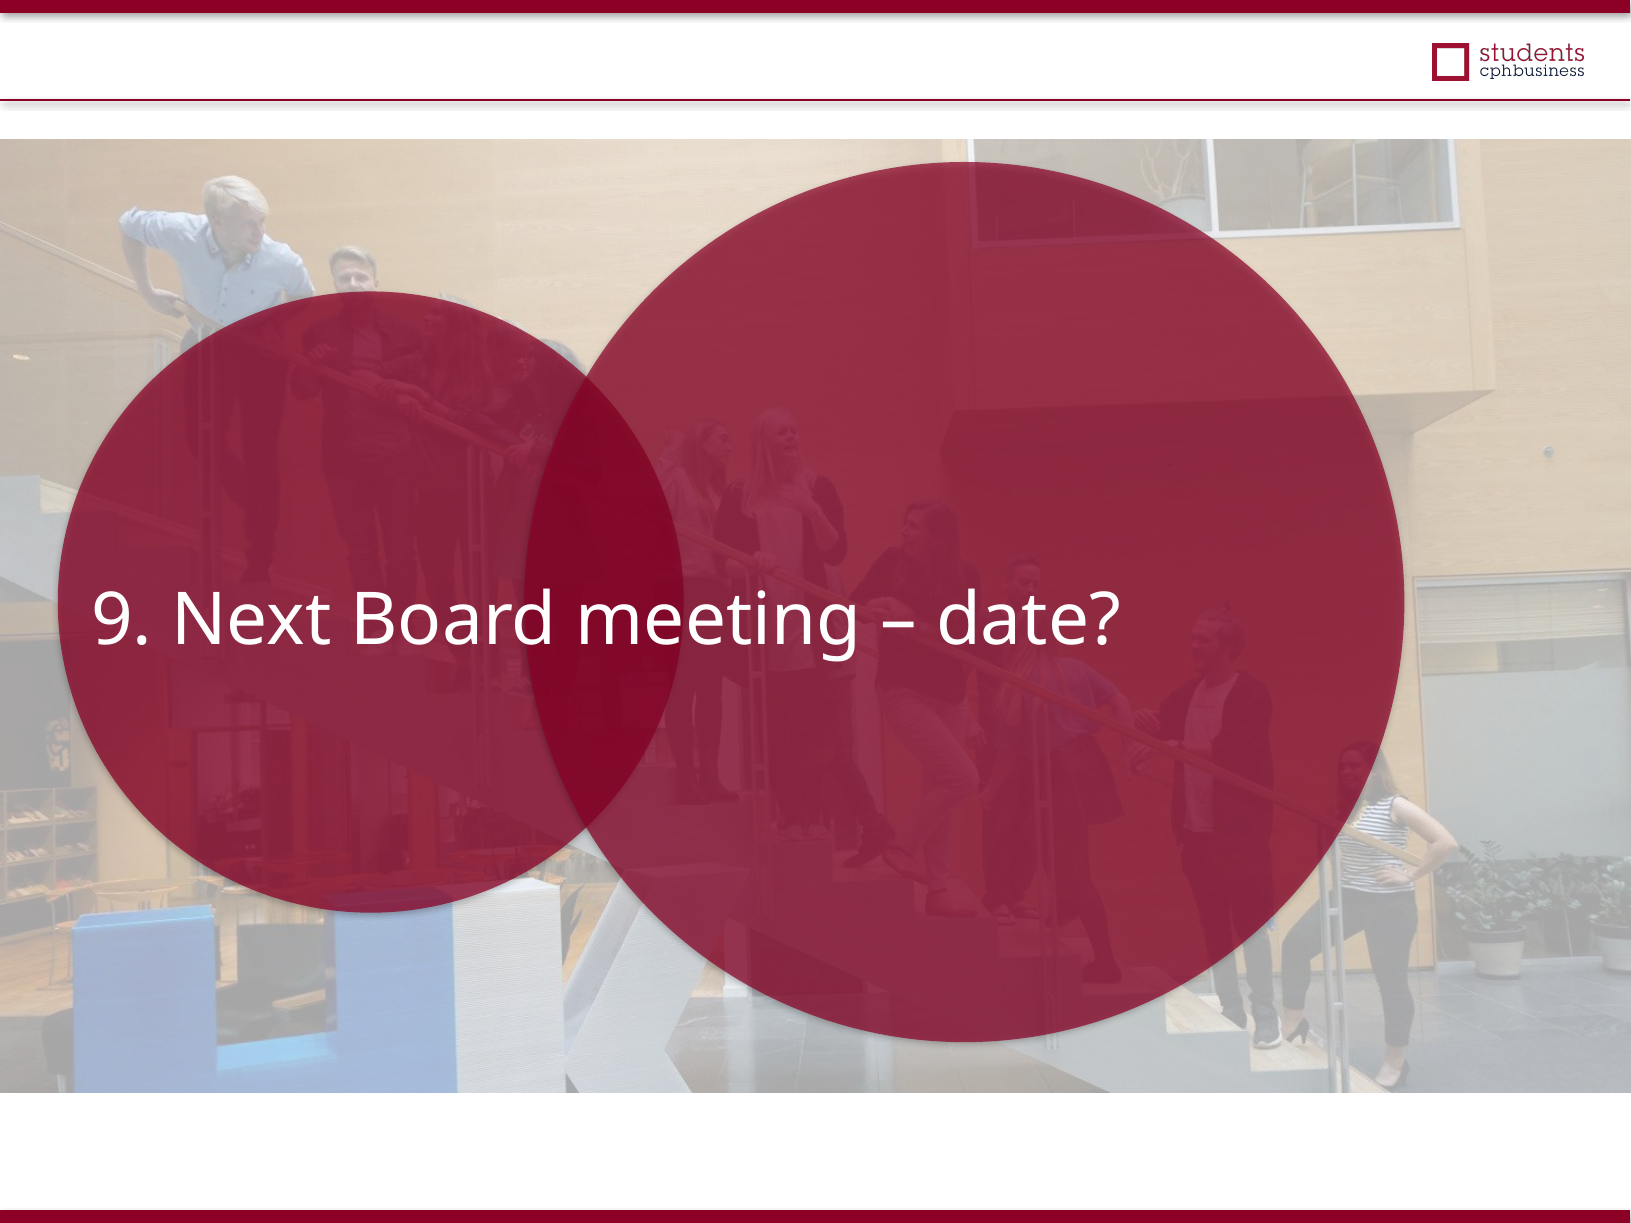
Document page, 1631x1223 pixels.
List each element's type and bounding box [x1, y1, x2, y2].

picture [1432, 43, 1584, 81]
picture [0, 139, 1631, 1094]
